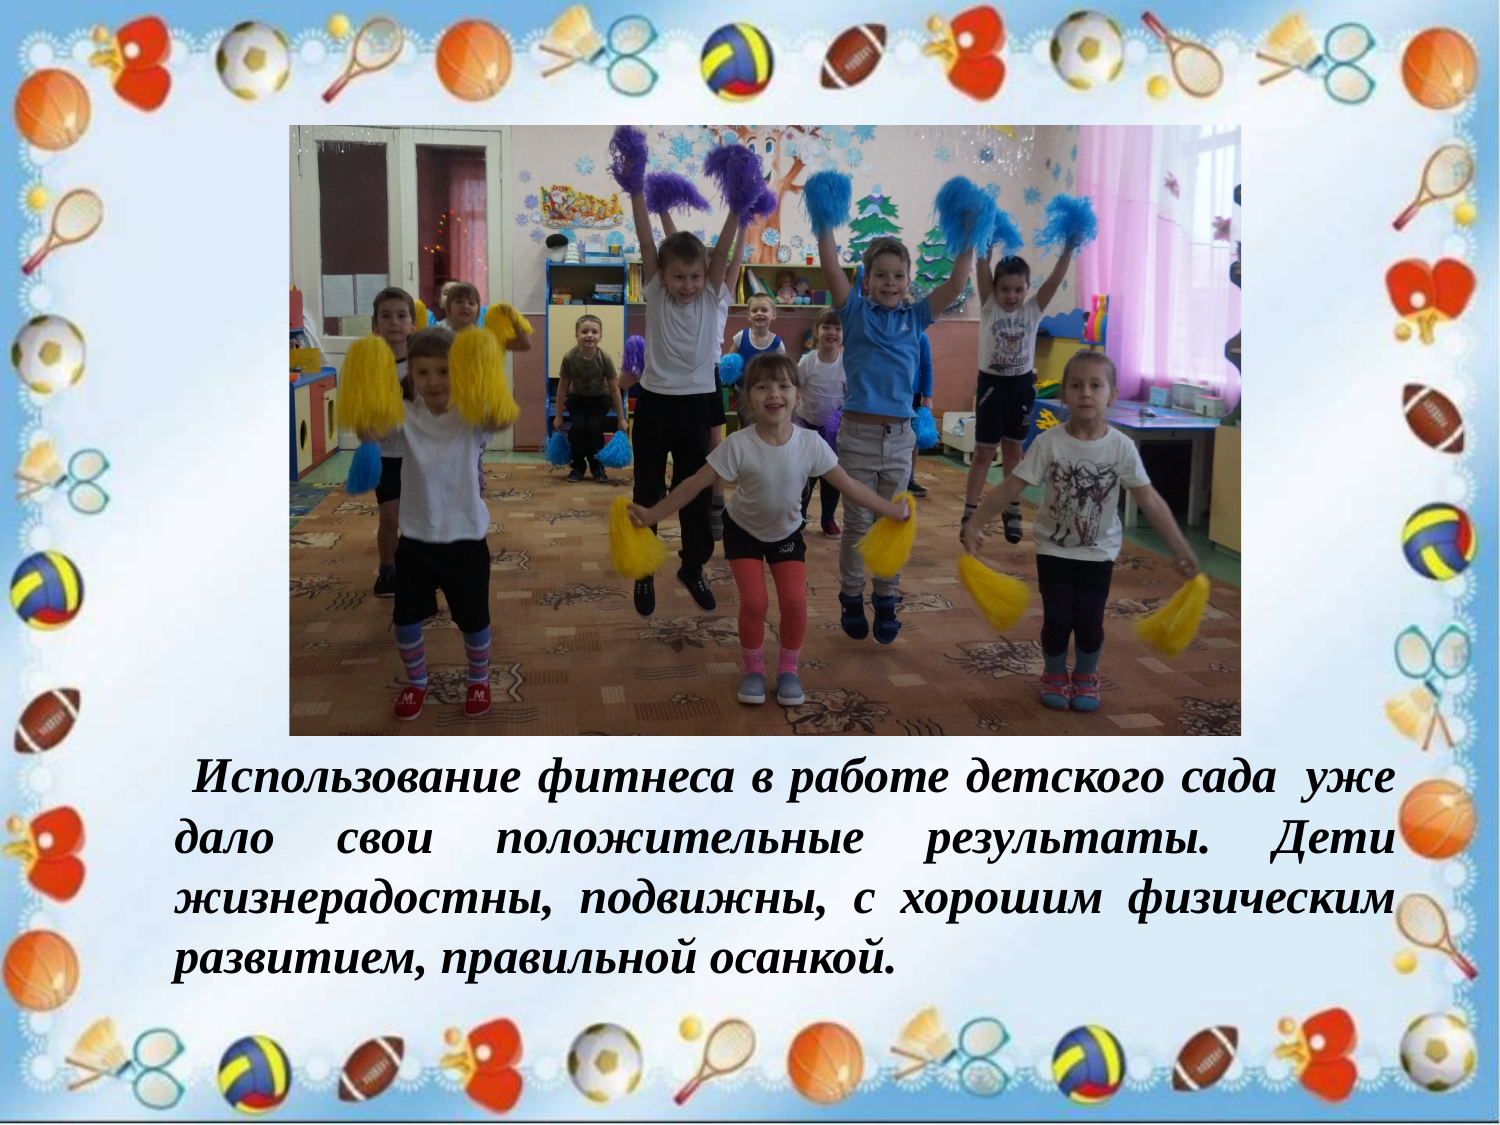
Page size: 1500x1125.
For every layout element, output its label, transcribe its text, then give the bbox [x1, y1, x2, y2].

title Использование фитнеса в работе детского сада уже дало свои положительные результаты. Дети жизнерадостны, подвижны, с хорошим физическим развитием, правильной осанкой. [159, 515, 1412, 1083]
picture [0, 0, 1500, 1125]
